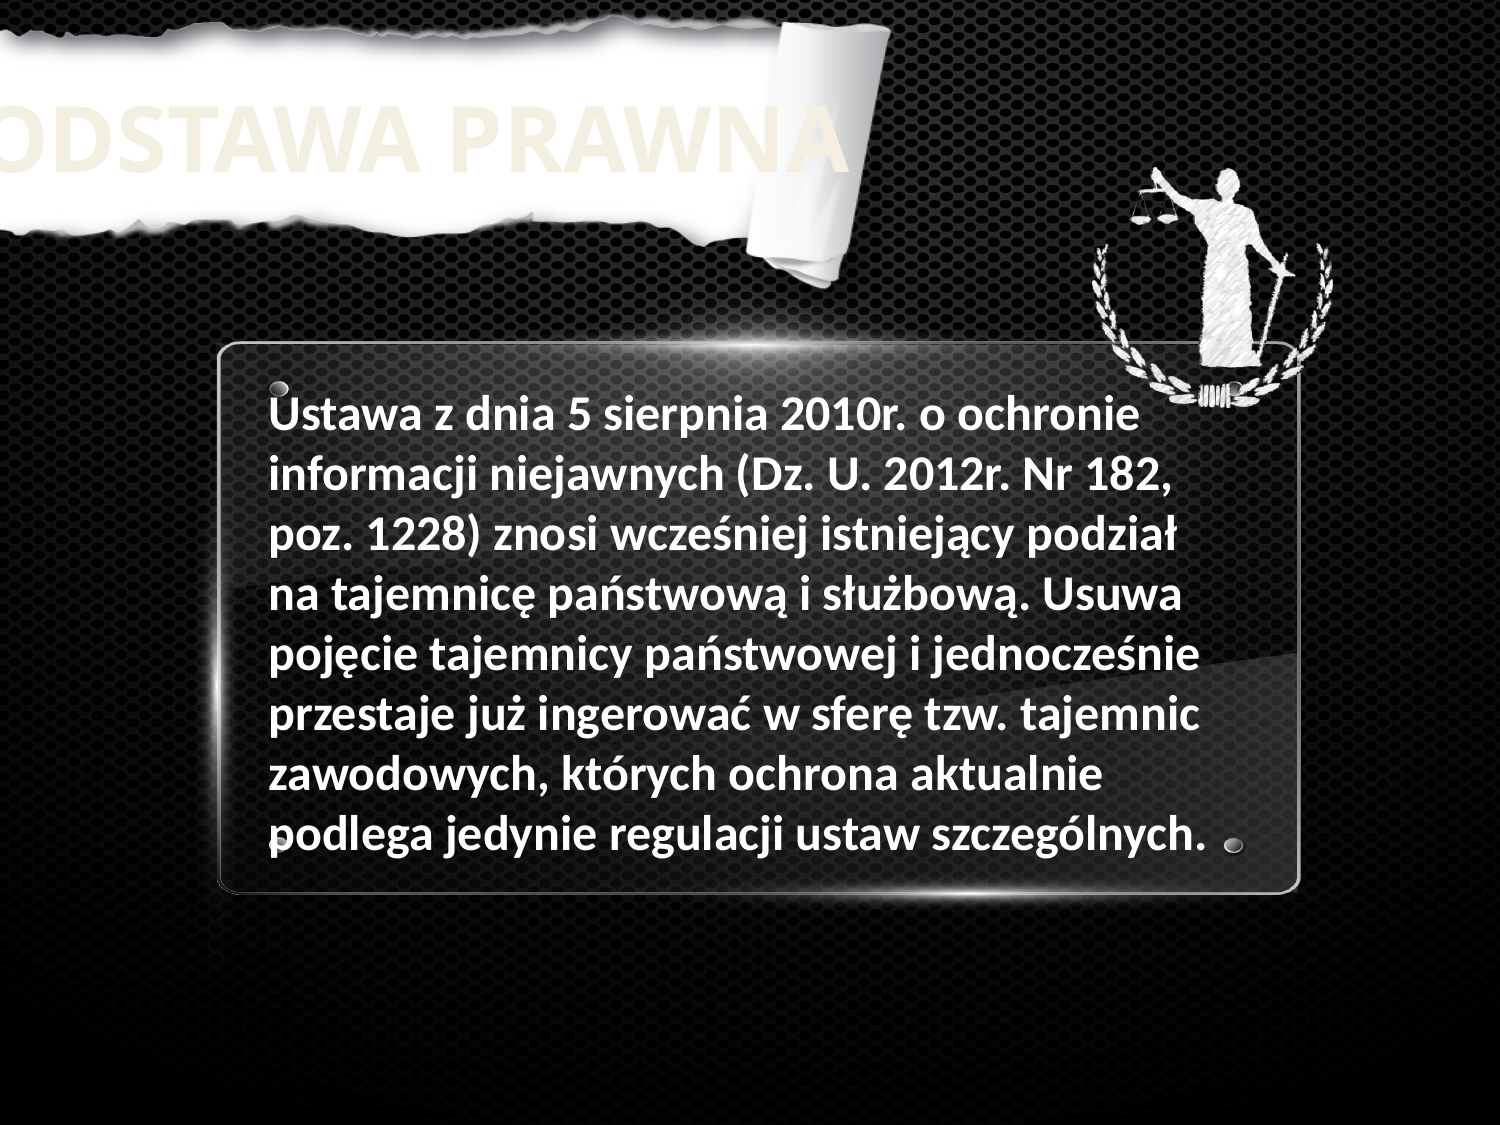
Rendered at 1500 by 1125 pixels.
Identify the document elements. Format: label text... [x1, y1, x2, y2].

text_box Ustawa z dnia 5 sierpnia 2010r. o ochronie informacji niejawnych (Dz. U. 2012r. Nr 182, poz. 1228) znosi wcześniej istniejący podział na tajemnicę państwową i służbową. Usuwa pojęcie tajemnicy państwowej i jednocześnie przestaje już ingerować w sferę tzw. tajemnic zawodowych, których ochrona aktualnie podlega jedynie regulacji ustaw szczególnych. [253, 373, 1247, 869]
picture [0, 0, 1500, 1125]
